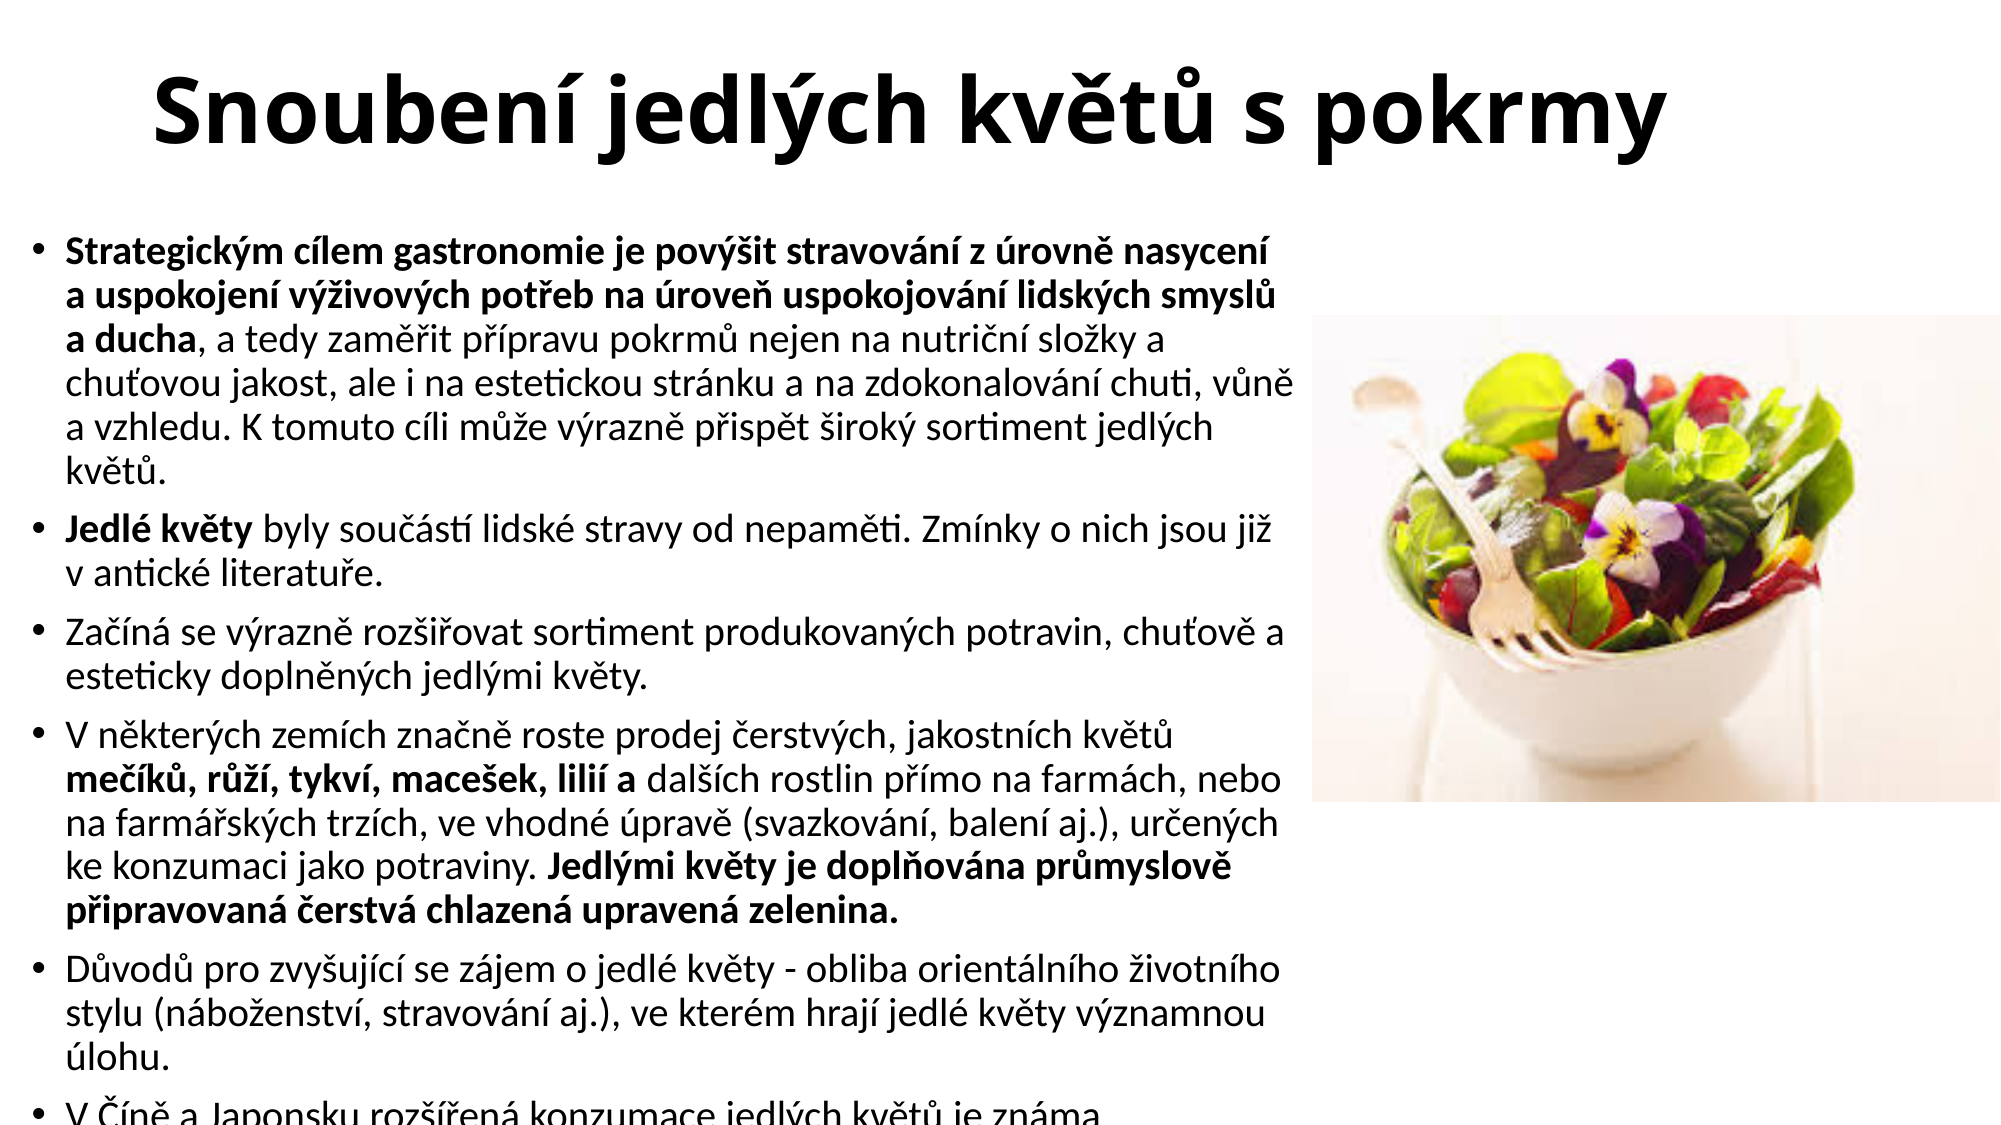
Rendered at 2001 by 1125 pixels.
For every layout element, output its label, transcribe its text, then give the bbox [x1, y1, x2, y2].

picture [1312, 315, 2000, 802]
title Snoubení jedlých květů s pokrmy [137, 59, 1863, 278]
list Strategickým cílem gastronomie je povýšit stravování z úrovně nasycení a uspokojení výživových potřeb na úroveň uspokojování lidských smyslů a ducha, a tedy zaměřit přípravu pokrmů nejen na nutriční složky a chuťovou jakost, ale i na estetickou stránku a na zdokonalování chuti, vůně a vzhledu. K tomuto cíli může výrazně přispět široký sortiment jedlých květů. Jedlé květy byly součástí lidské stravy od nepaměti. Zmínky o nich jsou již v antické literatuře. Začíná se výrazně rozšiřovat sortiment produkovaných potravin, chuťově a esteticky doplněných jedlými květy. V některých zemích značně roste prodej čerstvých, jakostních květů mečíků, růží, tykví, macešek, lilií a dalších rostlin přímo na farmách, nebo na farmářských trzích, ve vhodné úpravě (svazkování, balení aj.), určených ke konzumaci jako potraviny. Jedlými květy je doplňována průmyslově připravovaná čerstvá chlazená upravená zelenina. Důvodů pro zvyšující se zájem o jedlé květy - obliba orientálního životního stylu (náboženství, stravování aj.), ve kterém hrají jedlé květy významnou úlohu. V Číně a Japonsku rozšířená konzumace jedlých květů je známa [16, 221, 1313, 1125]
